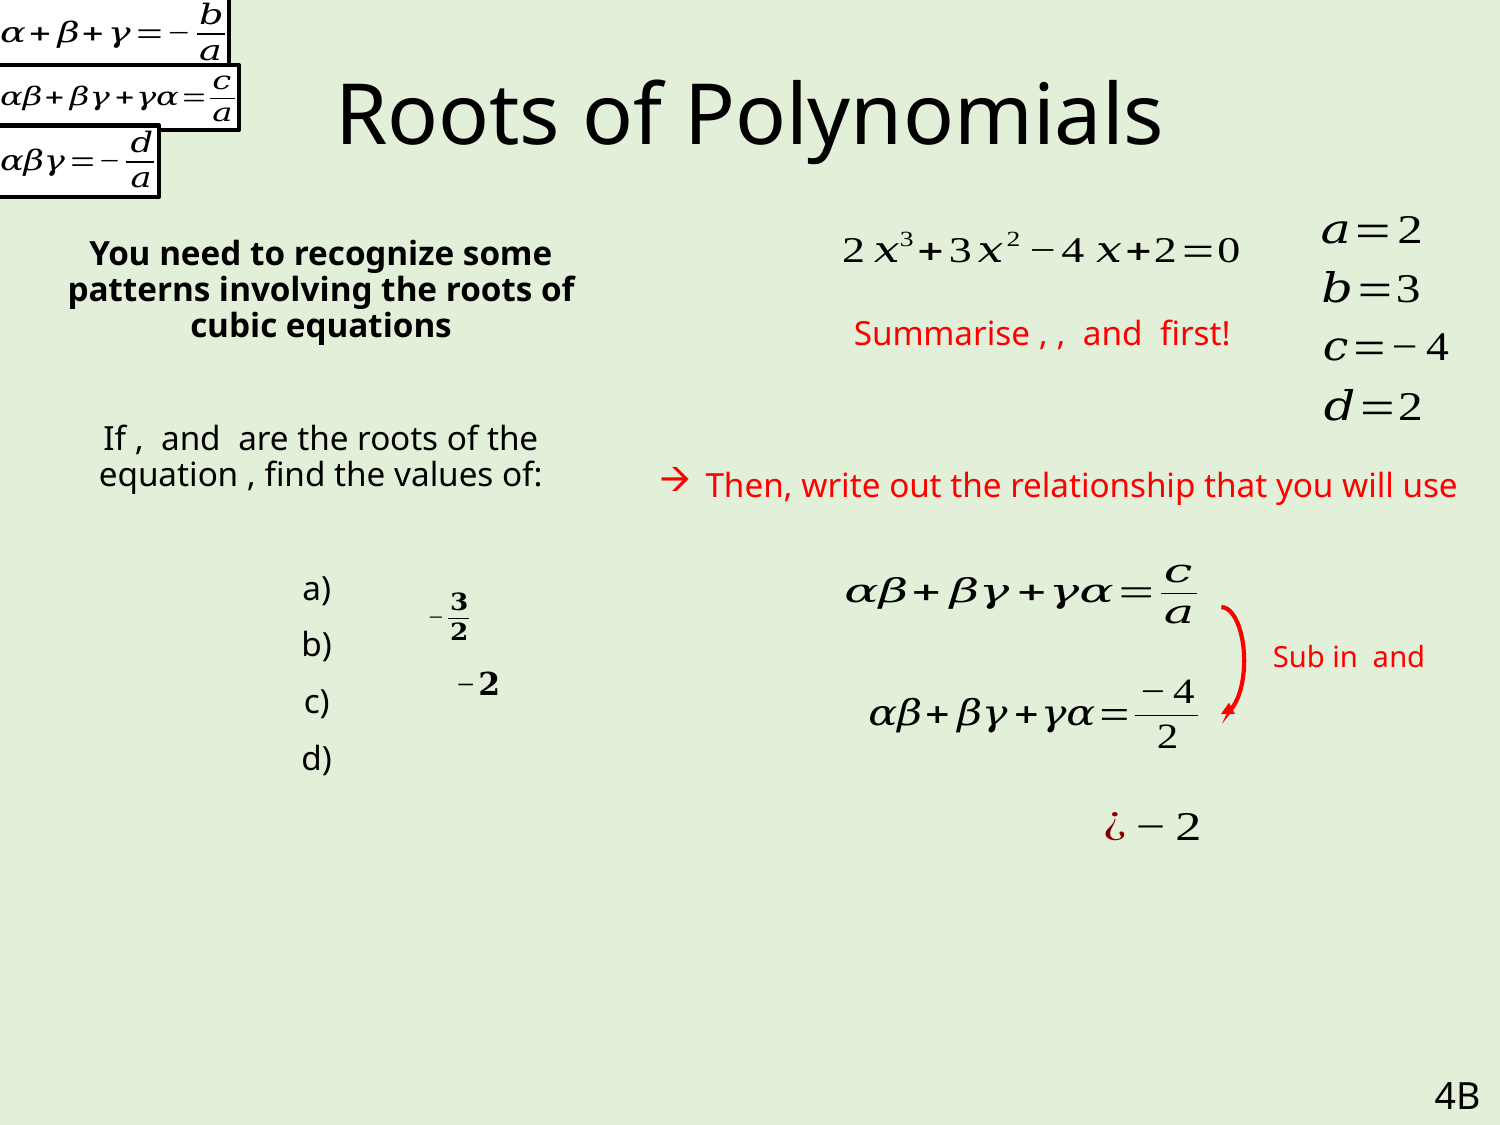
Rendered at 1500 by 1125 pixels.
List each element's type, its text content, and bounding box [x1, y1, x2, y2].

text_box [1220, 606, 1245, 715]
title Roots of Polynomials [161, 35, 1397, 199]
text_box Then, write out the relationship that you will use [643, 456, 1475, 512]
text_box 4B [1419, 1064, 1496, 1125]
